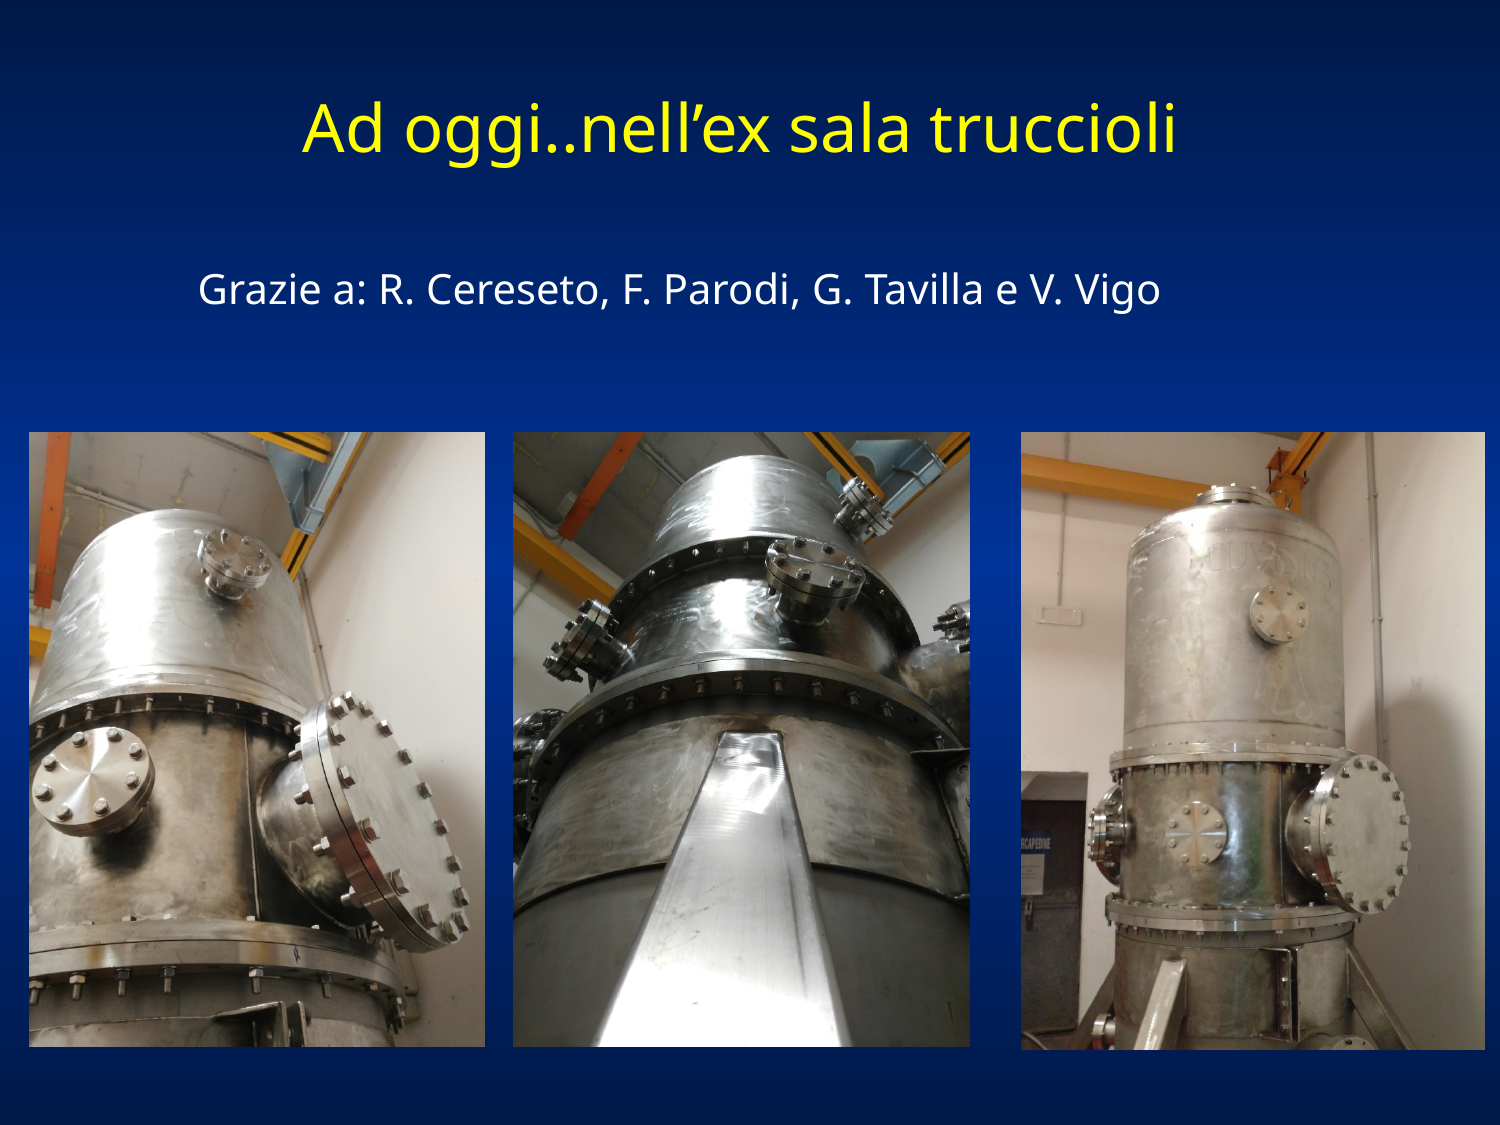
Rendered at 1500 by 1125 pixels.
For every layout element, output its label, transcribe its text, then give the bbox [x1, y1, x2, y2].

text_box Grazie a: R. Cereseto, F. Parodi, G. Tavilla e V. Vigo [76, 255, 1294, 321]
title Ad oggi..nell’ex sala truccioli [103, 66, 1379, 187]
picture [29, 432, 486, 1048]
picture [1021, 432, 1485, 1050]
picture [513, 432, 970, 1048]
